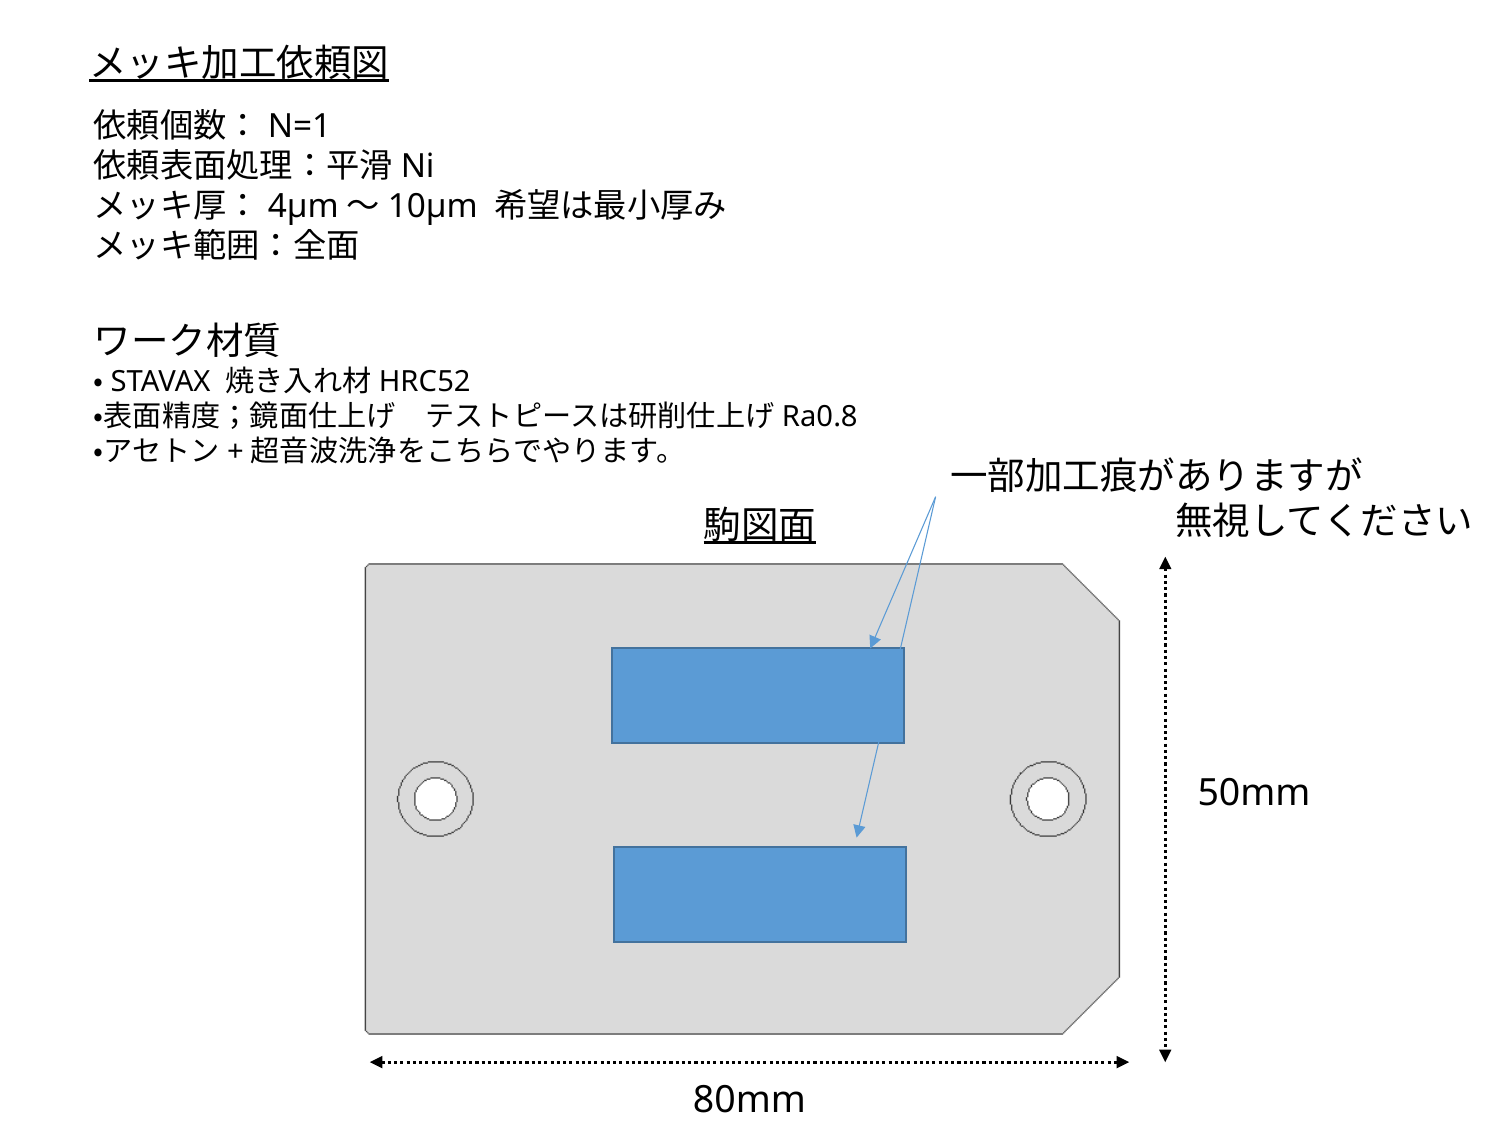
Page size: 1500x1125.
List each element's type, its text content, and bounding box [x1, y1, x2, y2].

text_box 一部加工痕がありますが 無視してください [935, 444, 1497, 550]
text_box 50mm [1166, 760, 1343, 821]
text_box 80mm [660, 1067, 838, 1125]
text_box メッキ加工依頼図 [12, 31, 467, 91]
picture [342, 544, 1130, 1038]
text_box 駒図面 [676, 493, 843, 544]
text_box ワーク材質 ・STAVAX 焼き入れ材HRC52 ・表面精度；鏡面仕上げ テストピースは研削仕上げRa0.8 ・アセトン+超音波洗浄をこちらでやります。 [78, 309, 1231, 475]
text_box 依頼個数：N=1 依頼表面処理：平滑Ni メッキ厚：4μm～10μm 希望は最小厚み メッキ範囲：全面 [78, 96, 1440, 272]
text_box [856, 497, 936, 838]
